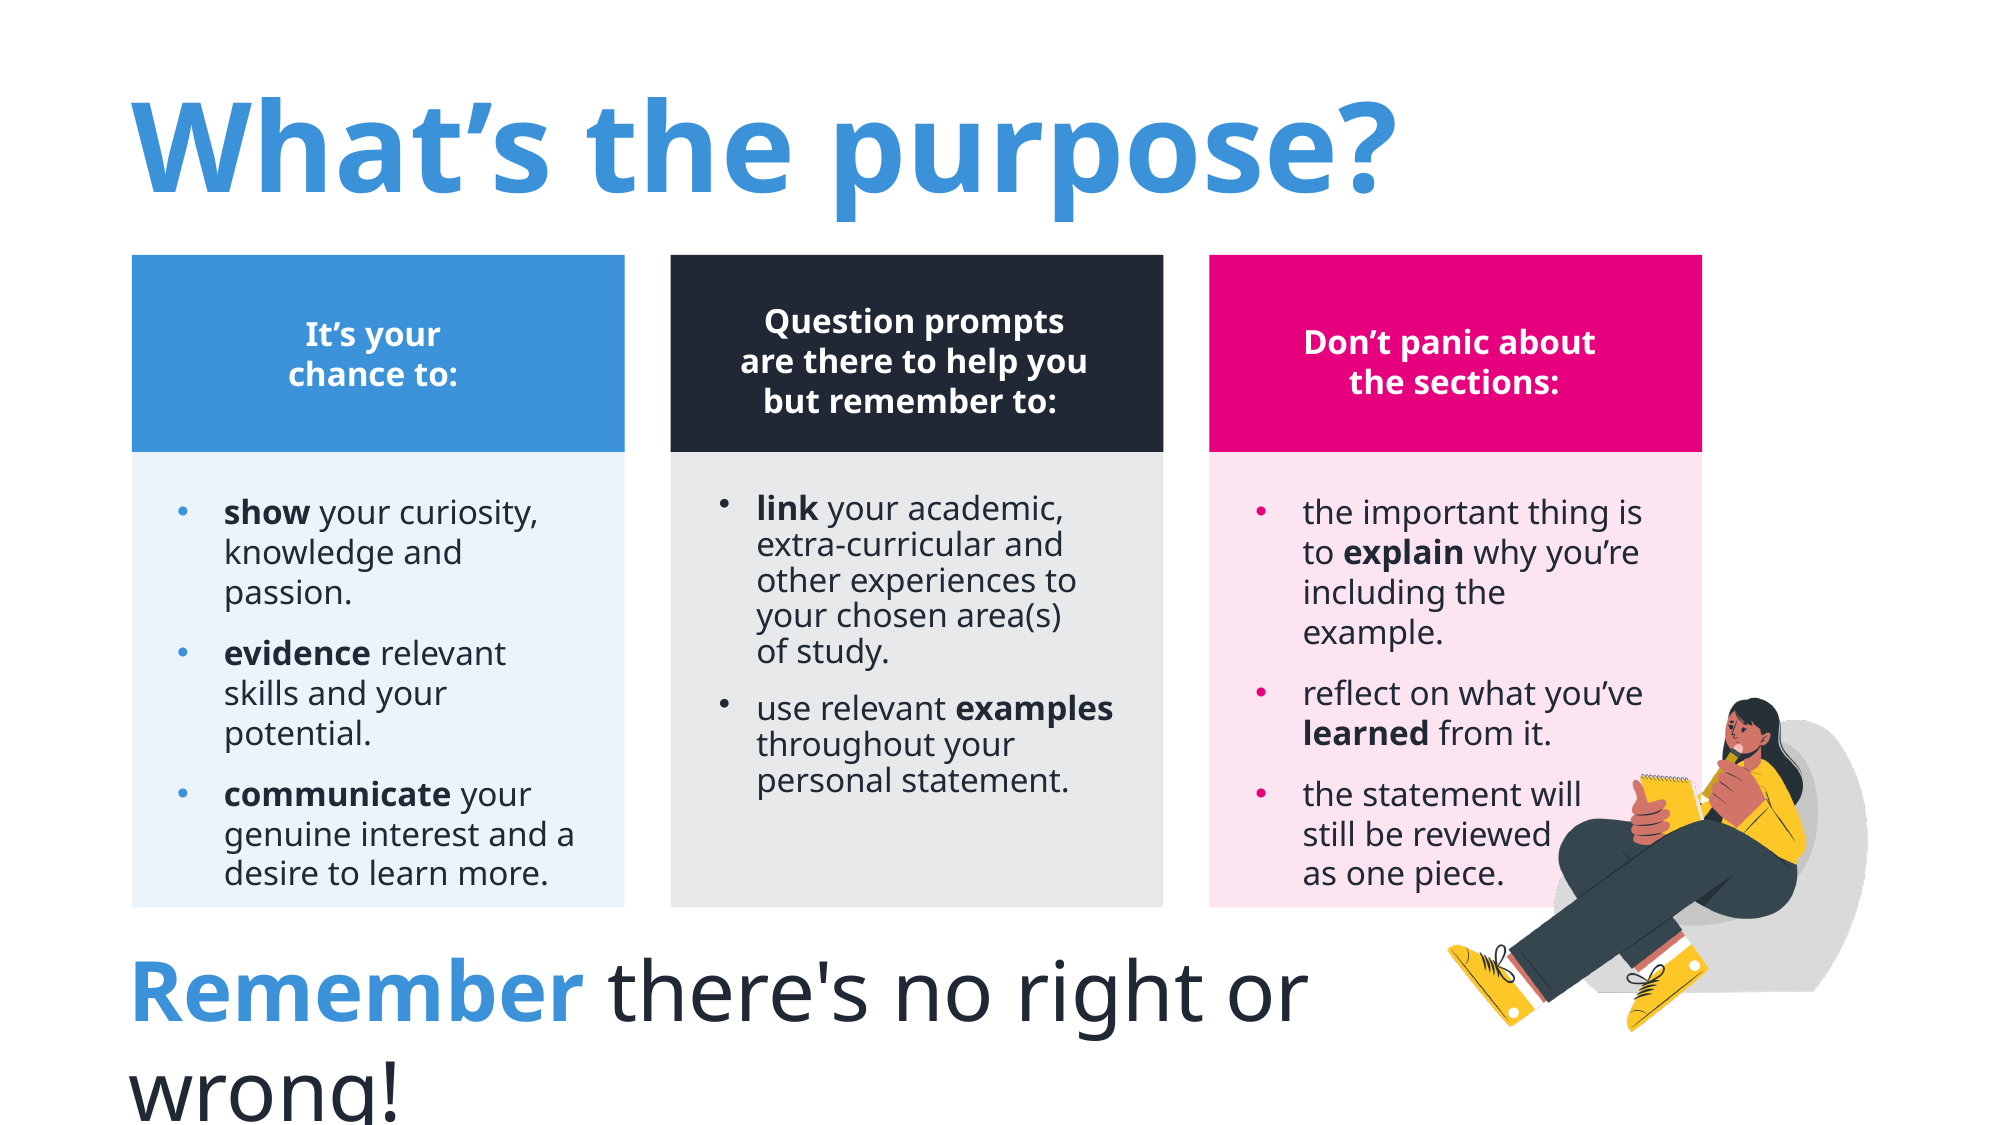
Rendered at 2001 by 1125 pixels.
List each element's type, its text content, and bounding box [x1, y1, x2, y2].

picture [1374, 561, 1967, 1125]
text_box What’s the purpose? [131, 78, 1178, 220]
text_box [669, 254, 1164, 908]
text_box Remember there's no right or wrong! [113, 930, 1374, 1125]
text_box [1208, 254, 1703, 908]
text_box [131, 254, 626, 908]
